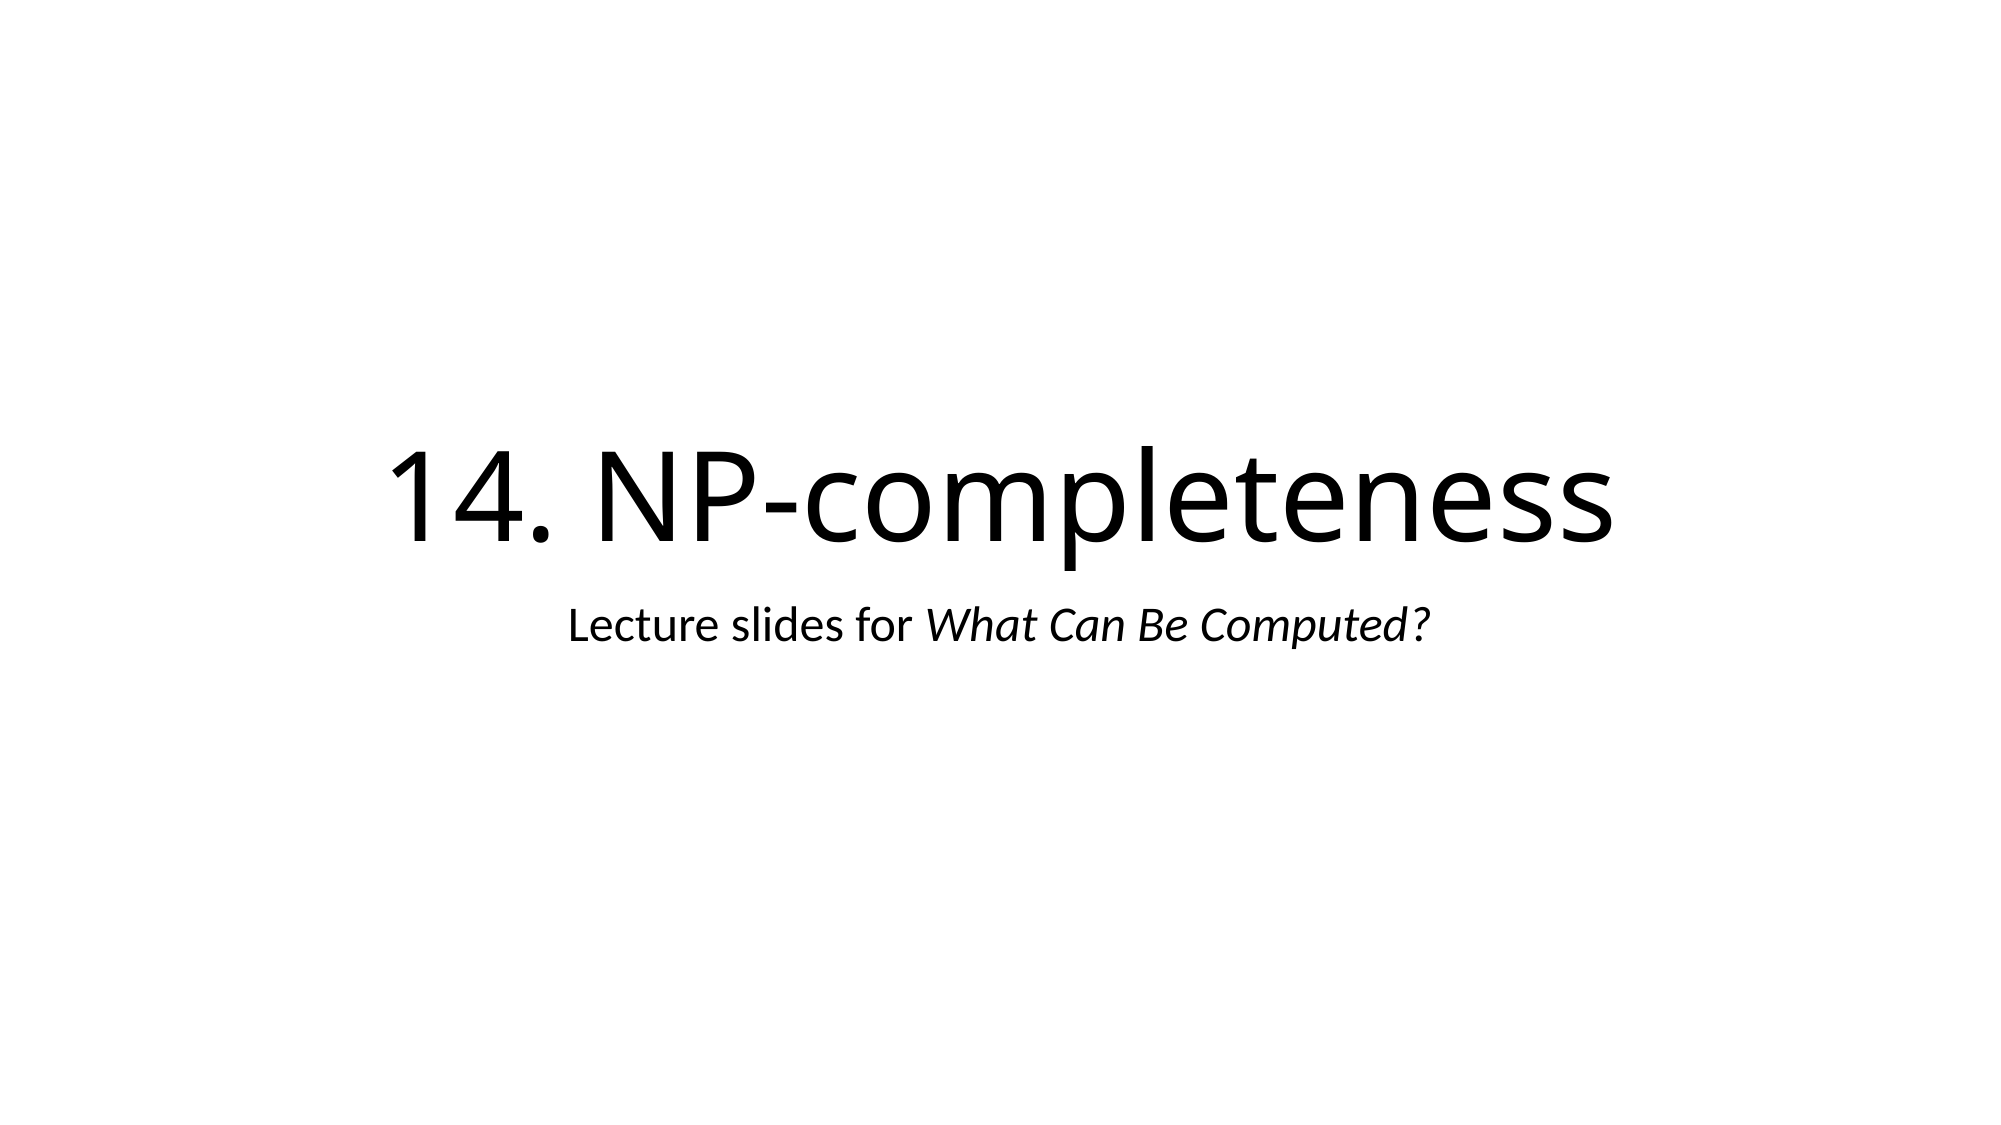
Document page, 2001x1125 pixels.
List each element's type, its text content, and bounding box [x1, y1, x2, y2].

title 14. NP-completeness [249, 184, 1750, 576]
subtitle Lecture slides for What Can Be Computed? [249, 590, 1750, 863]
